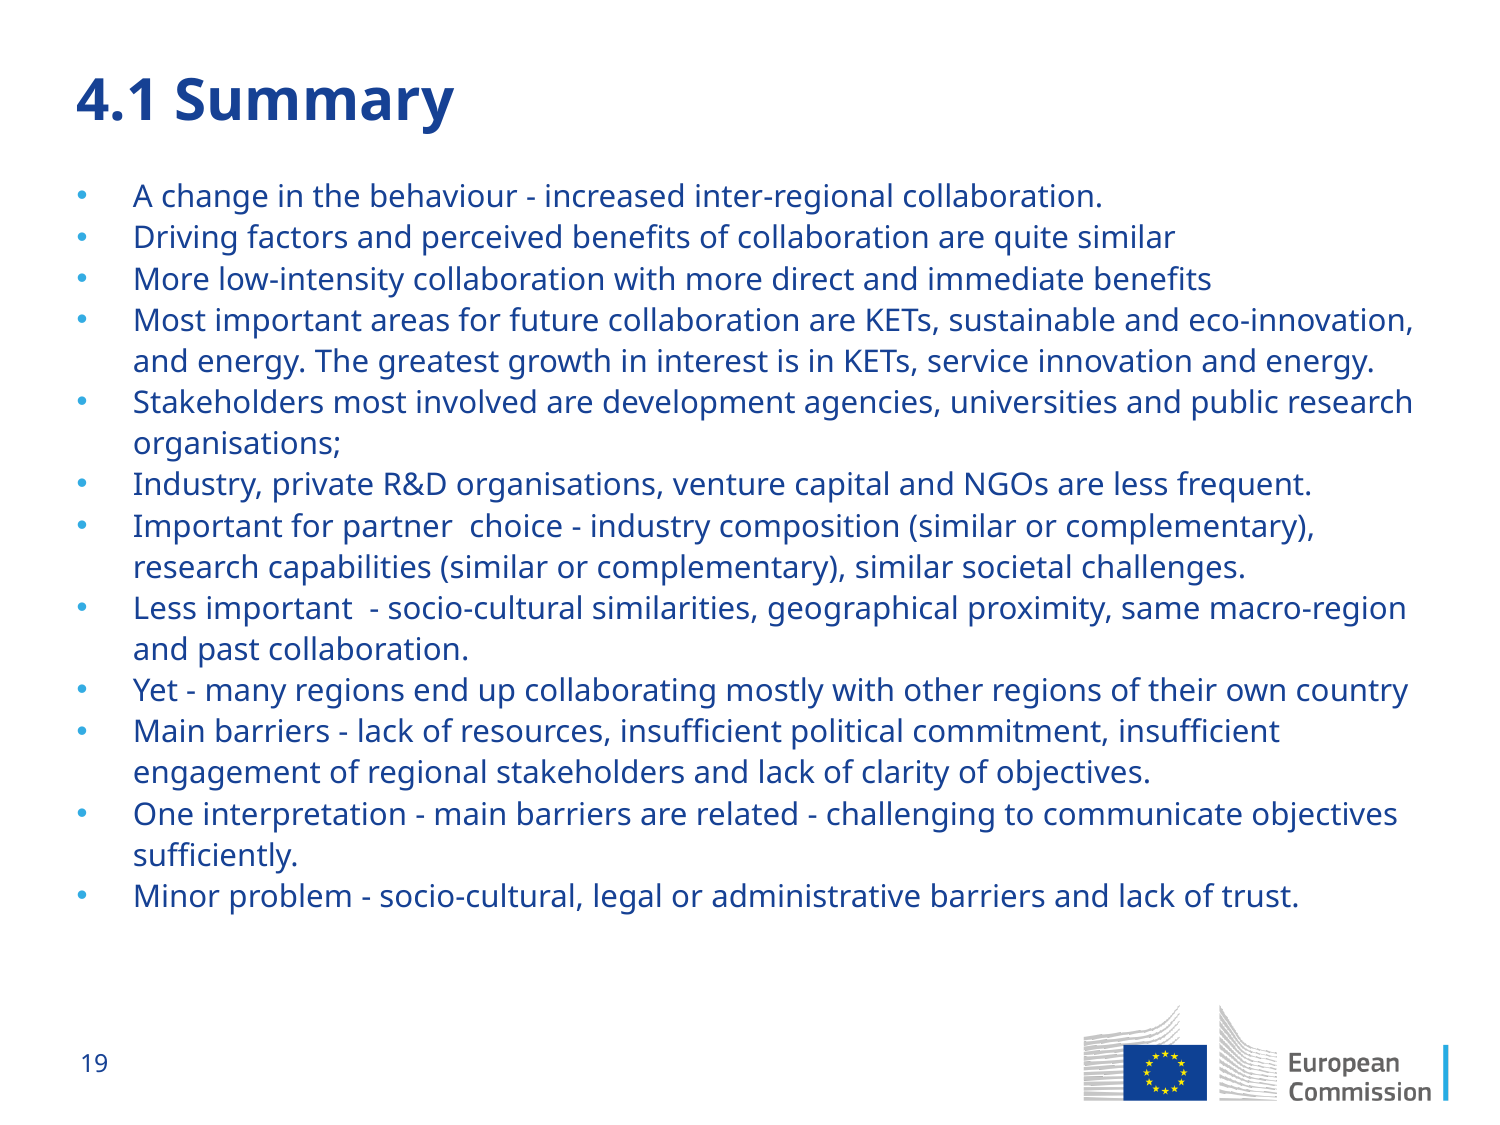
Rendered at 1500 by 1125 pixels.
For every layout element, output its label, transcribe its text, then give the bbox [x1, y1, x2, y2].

list A change in the behaviour - increased inter-regional collaboration. Driving factors and perceived benefits of collaboration are quite similar More low-intensity collaboration with more direct and immediate benefits Most important areas for future collaboration are KETs, sustainable and eco-innovation, and energy. The greatest growth in interest is in KETs, service innovation and energy. Stakeholders most involved are development agencies, universities and public research organisations; Industry, private R&D organisations, venture capital and NGOs are less frequent. Important for partner choice - industry composition (similar or complementary), research capabilities (similar or complementary), similar societal challenges. Less important - socio-cultural similarities, geographical proximity, same macro-region and past collaboration. Yet - many regions end up collaborating mostly with other regions of their own country Main barriers - lack of resources, insufficient political commitment, insufficient engagement of regional stakeholders and lack of clarity of objectives. One interpretation - main barriers are related - challenging to communicate objectives sufficiently. Minor problem - socio-cultural, legal or administrative barriers and lack of trust. [76, 172, 1424, 977]
title 4.1 Summary [76, 54, 1424, 162]
picture [1047, 987, 1483, 1125]
